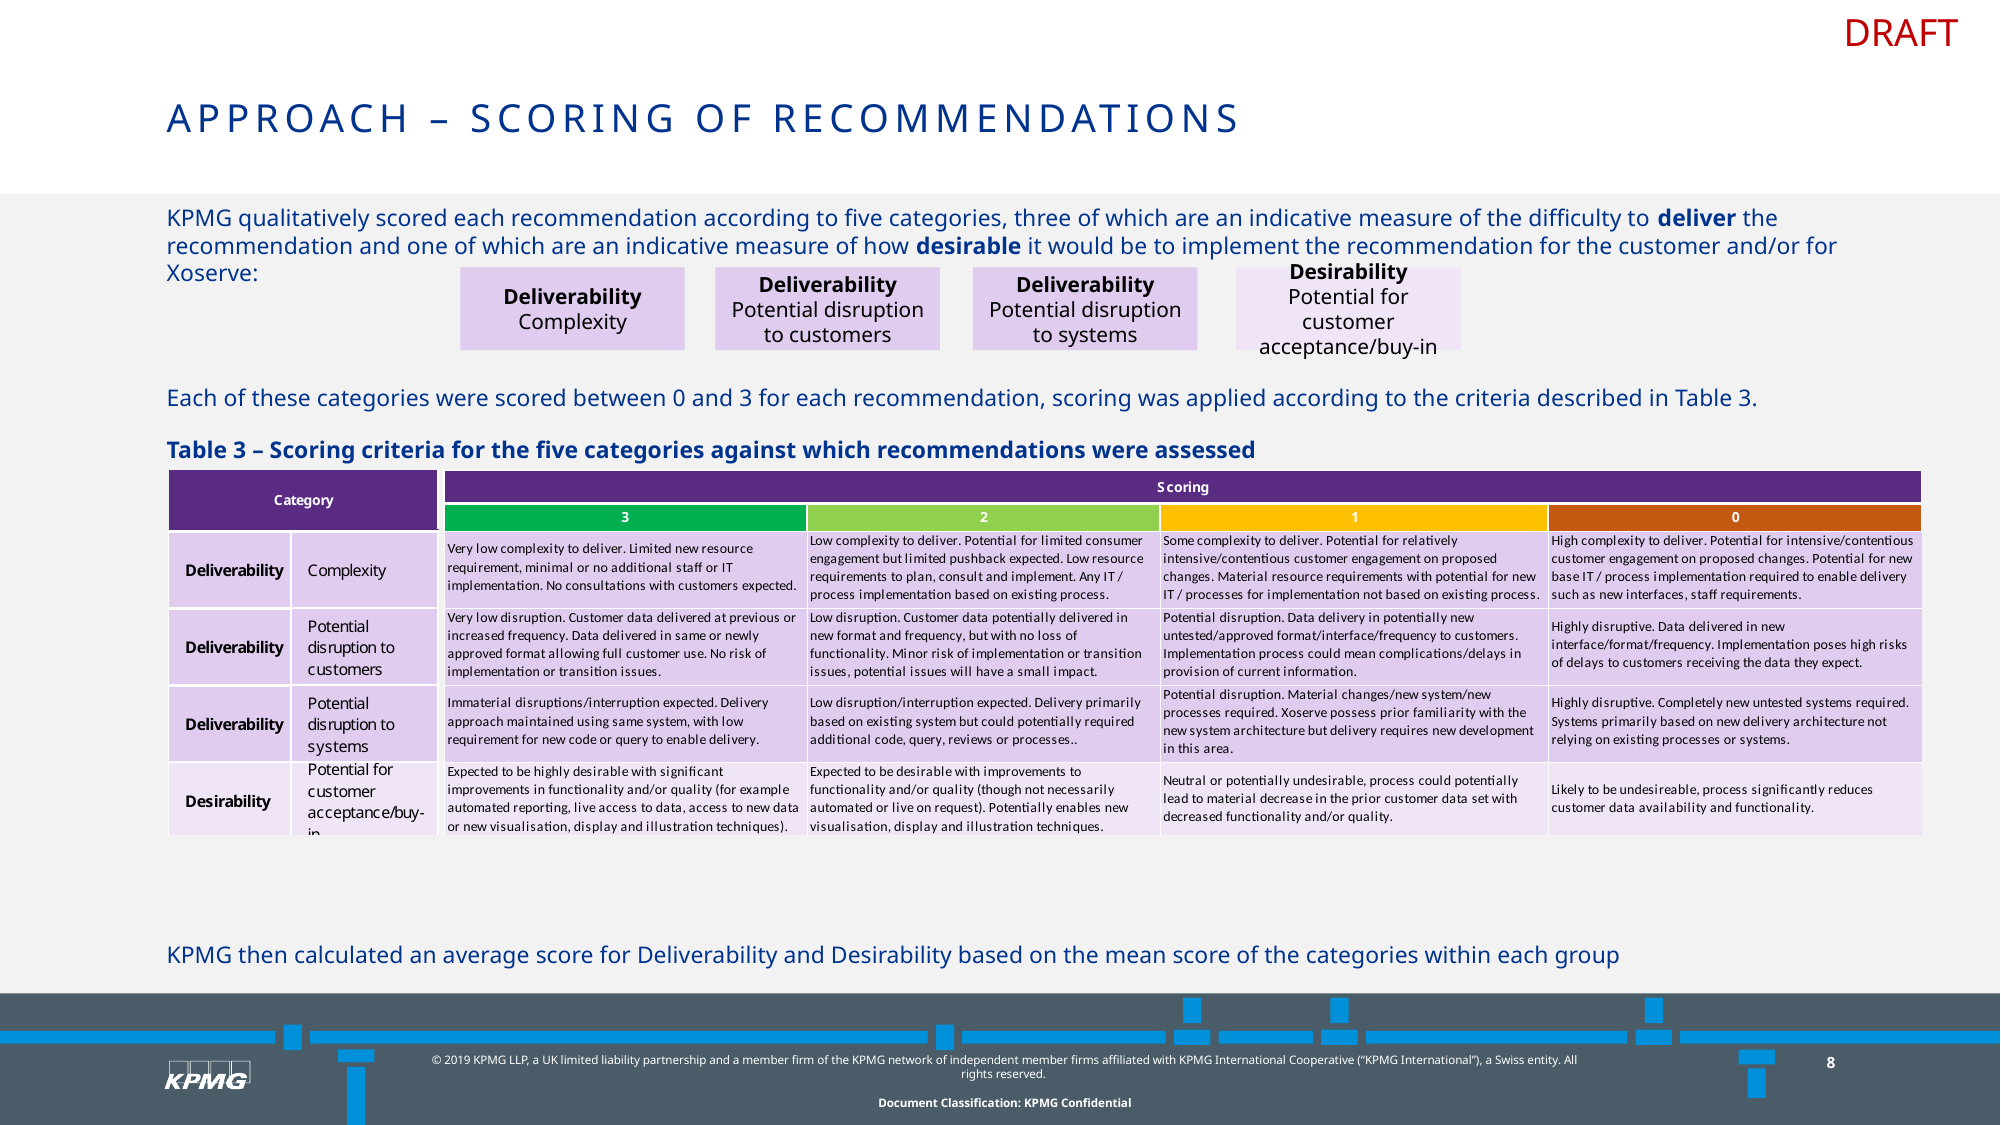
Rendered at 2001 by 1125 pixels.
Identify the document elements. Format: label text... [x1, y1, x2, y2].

list KPMG qualitatively scored each recommendation according to five categories, three of which are an indicative measure of the difficulty to deliver the recommendation and one of which are an indicative measure of how desirable it would be to implement the recommendation for the customer and/or for Xoserve: Each of these categories were scored between 0 and 3 for each recommendation, scoring was applied according to the criteria described in Table 3. Table 3 – Scoring criteria for the five categories against which recommendations were assessed KPMG then calculated an average score for Deliverability and Desirability based on the mean score of the categories within each group [166, 203, 1863, 941]
picture [168, 469, 1923, 835]
text_box Deliverability Potential disruption to systems [972, 266, 1198, 351]
text_box Desirability Potential for customer acceptance/buy-in [1235, 266, 1462, 351]
text_box Deliverability Complexity [459, 266, 686, 351]
title Approach – Scoring of recommendations [166, 74, 1834, 161]
text_box Deliverability Potential disruption to customers [714, 266, 941, 351]
